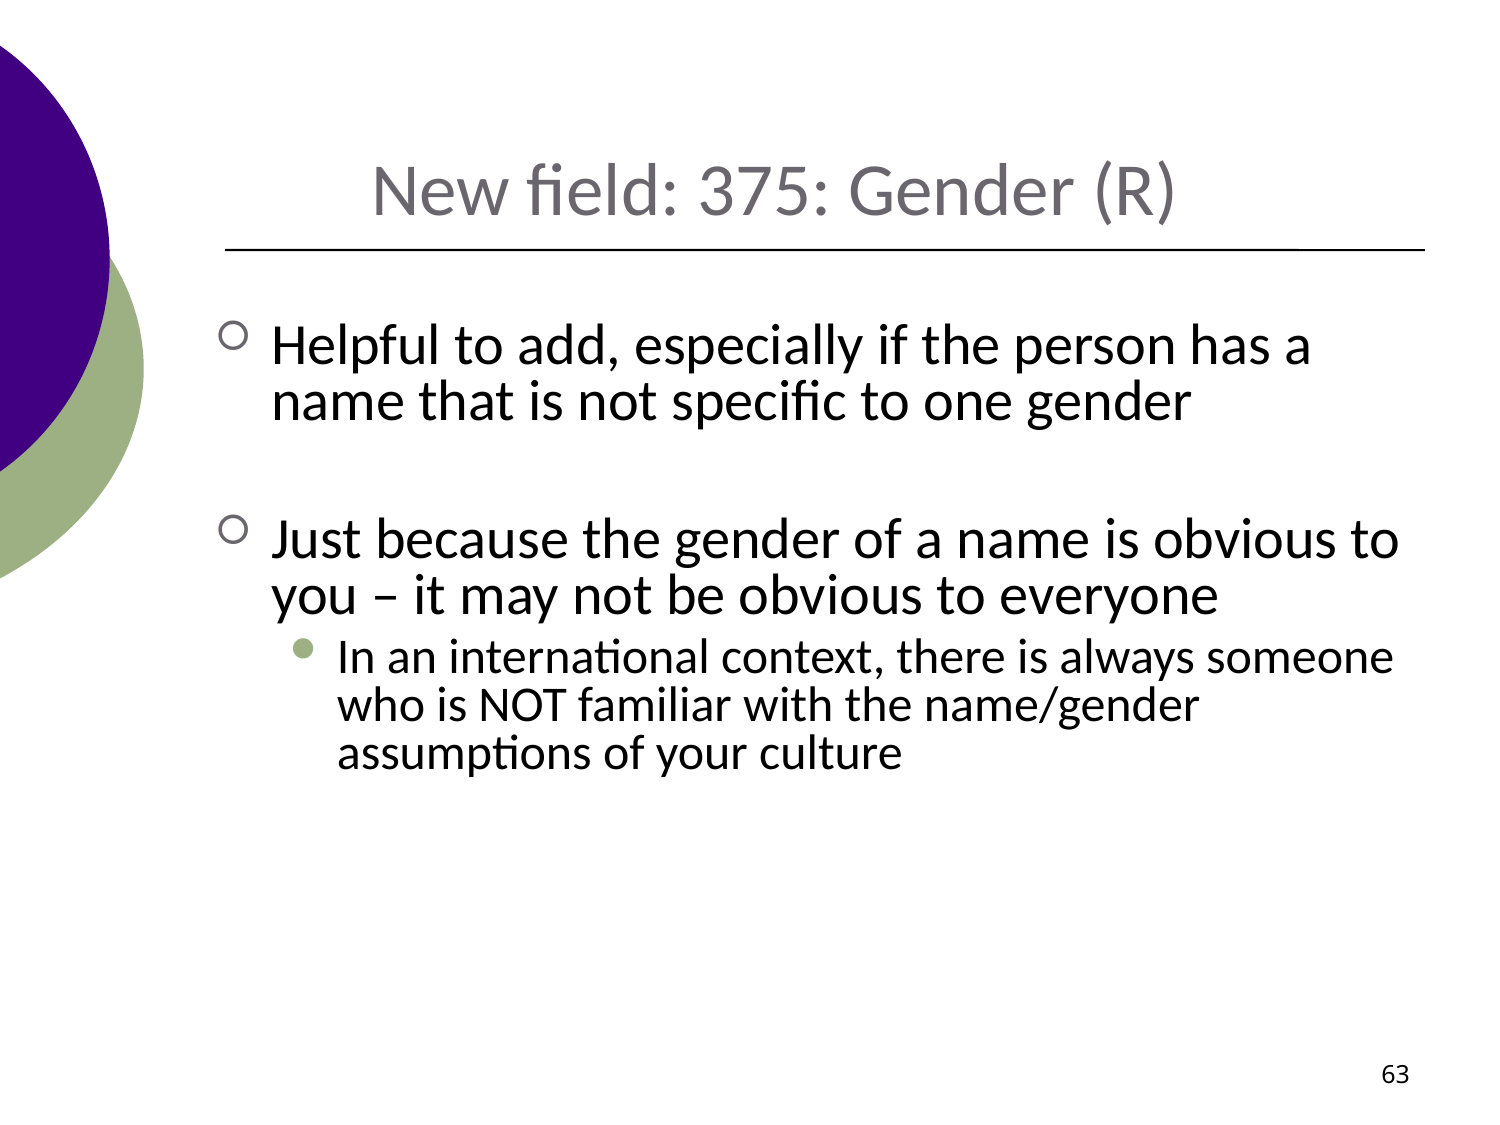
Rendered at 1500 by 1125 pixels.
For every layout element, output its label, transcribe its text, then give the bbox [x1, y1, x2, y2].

slide_number 63 [1074, 1024, 1426, 1101]
title New field: 375: Gender (R) [99, 50, 1450, 238]
list Helpful to add, especially if the person has a name that is not specific to one gender Just because the gender of a name is obvious to you – it may not be obvious to everyone In an international context, there is always someone who is NOT familiar with the name/gender assumptions of your culture [200, 312, 1425, 1055]
